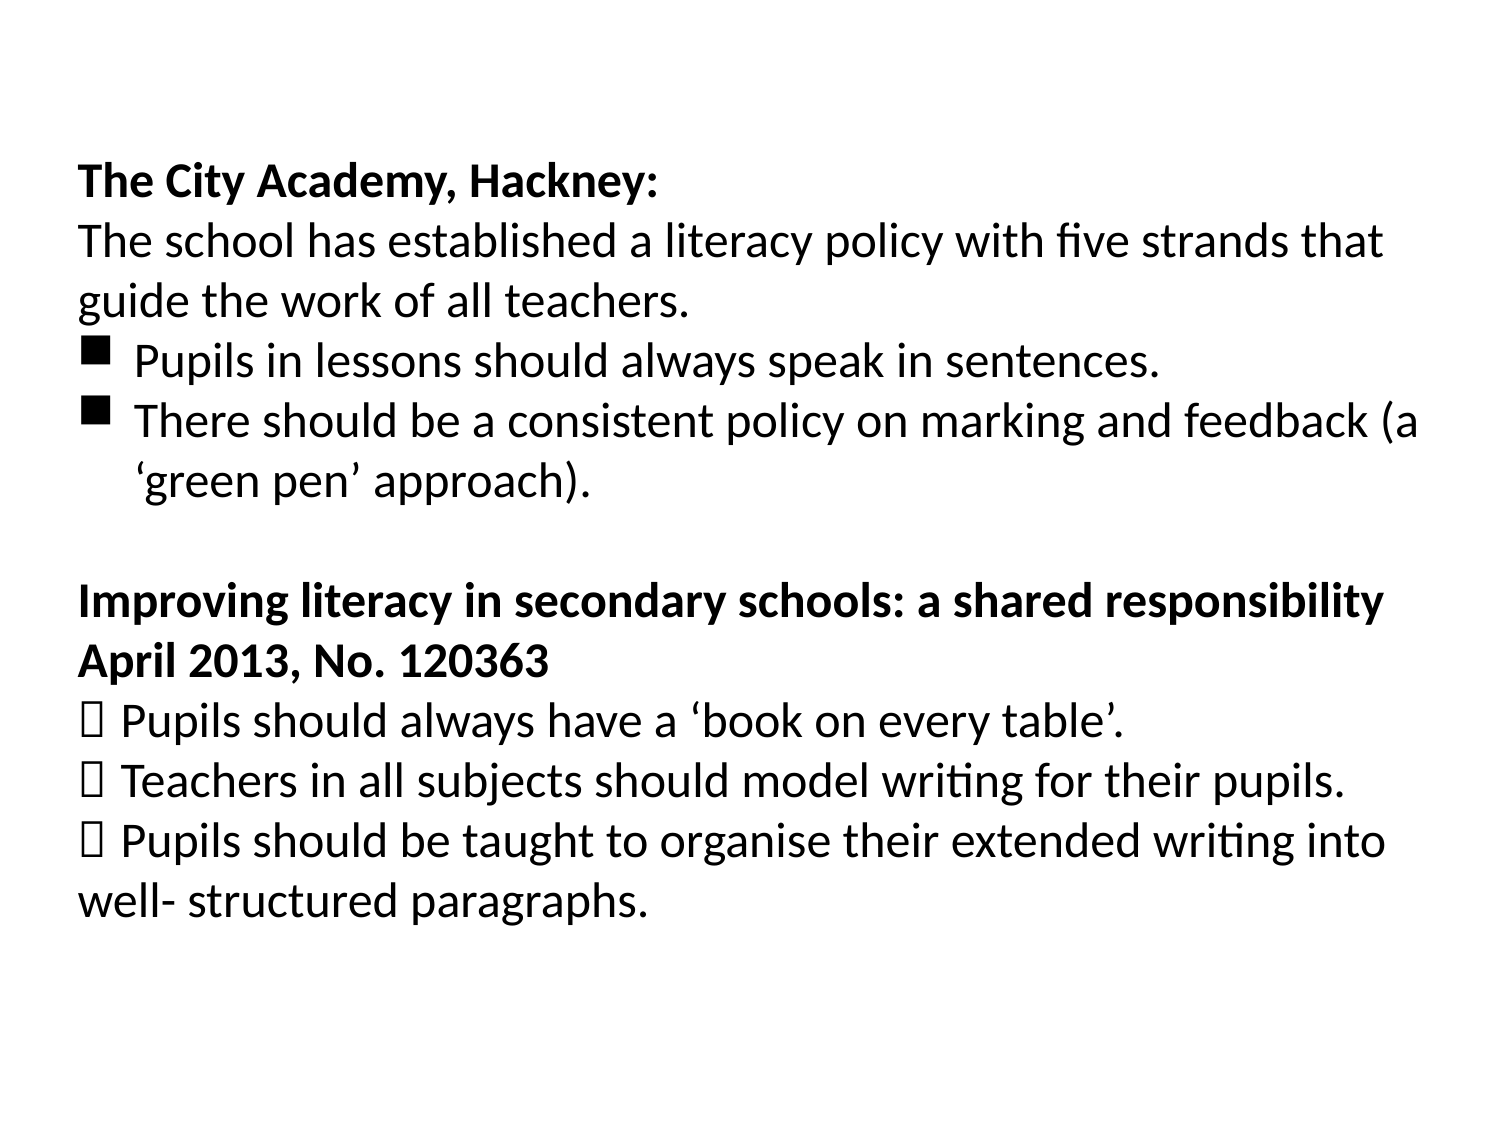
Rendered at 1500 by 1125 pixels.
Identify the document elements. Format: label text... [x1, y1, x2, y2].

text_box The City Academy, Hackney: The school has established a literacy policy with five strands that guide the work of all teachers. Pupils in lessons should always speak in sentences. There should be a consistent policy on marking and feedback (a ‘green pen’ approach). Improving literacy in secondary schools: a shared responsibility April 2013, No. 120363  Pupils should always have a ‘book on every table’.  Teachers in all subjects should model writing for their pupils.  Pupils should be taught to organise their extended writing into well- structured paragraphs. [62, 139, 1480, 935]
